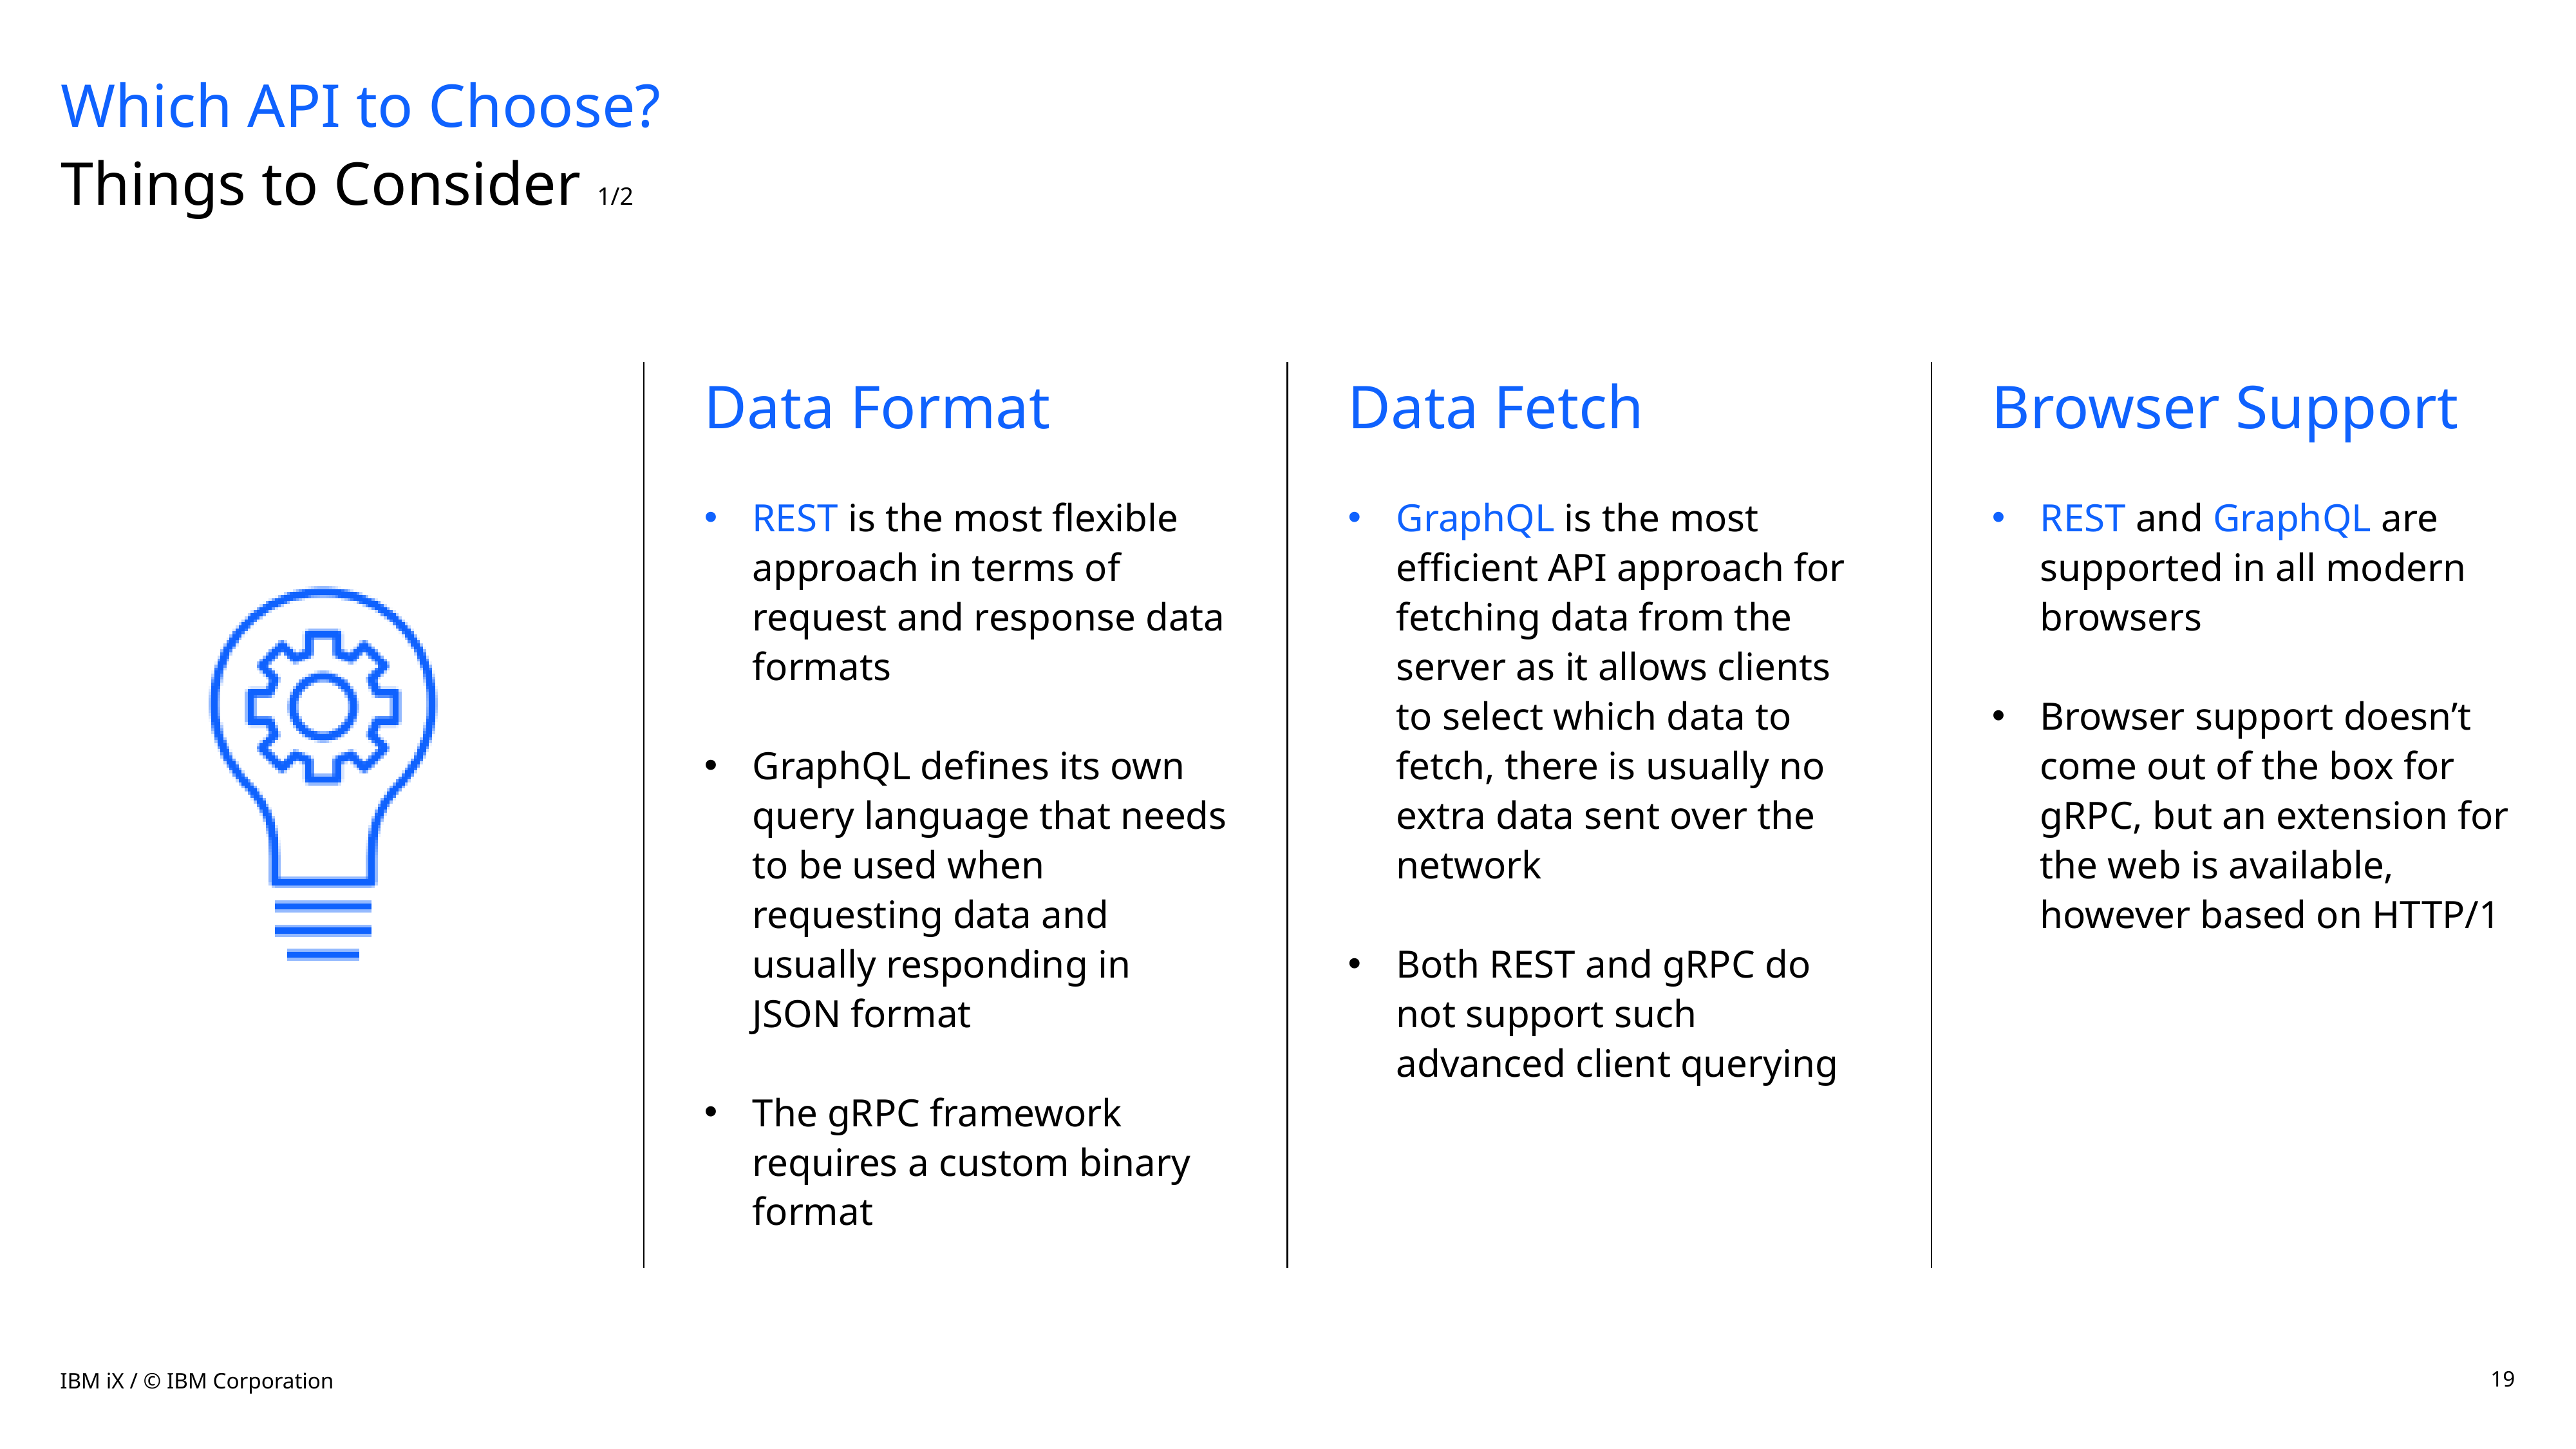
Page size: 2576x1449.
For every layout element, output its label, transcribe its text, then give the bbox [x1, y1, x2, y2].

slide_number 19 [2486, 1366, 2515, 1394]
list Data Fetch GraphQL is the most efficient API approach for fetching data from the server as it allows clients to select which data to fetch, there is usually no extra data sent over the network Both REST and gRPC do not support such advanced client querying [1348, 361, 1872, 1269]
title Which API to Choose? Things to Consider 1/2 [60, 60, 980, 223]
list Data Format REST is the most flexible approach in terms of request and response data formats GraphQL defines its own query language that needs to be used when requesting data and usually responding in JSON format The gRPC framework requires a custom binary format [704, 361, 1228, 1269]
picture [129, 580, 511, 962]
footer IBM iX / © IBM Corporation [60, 1352, 584, 1393]
list Browser Support REST and GraphQL are supported in all modern browsers Browser support doesn’t come out of the box for gRPC, but an extension for the web is available, however based on HTTP/1 [1991, 361, 2516, 1269]
